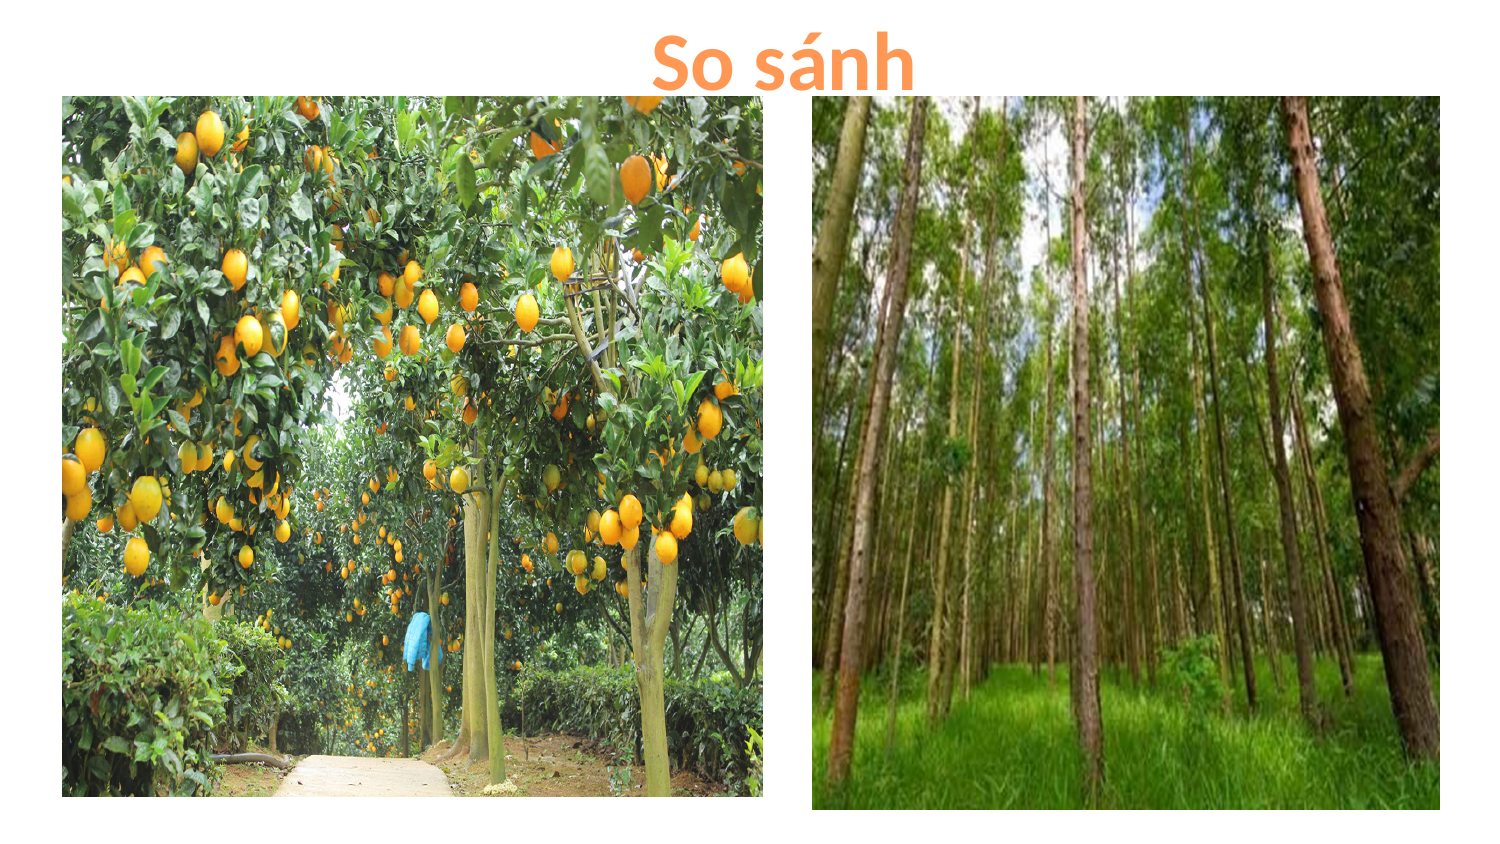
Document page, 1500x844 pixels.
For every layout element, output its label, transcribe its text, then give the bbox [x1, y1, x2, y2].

picture [62, 96, 763, 798]
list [812, 96, 1440, 810]
text_box So sánh [636, 0, 933, 115]
